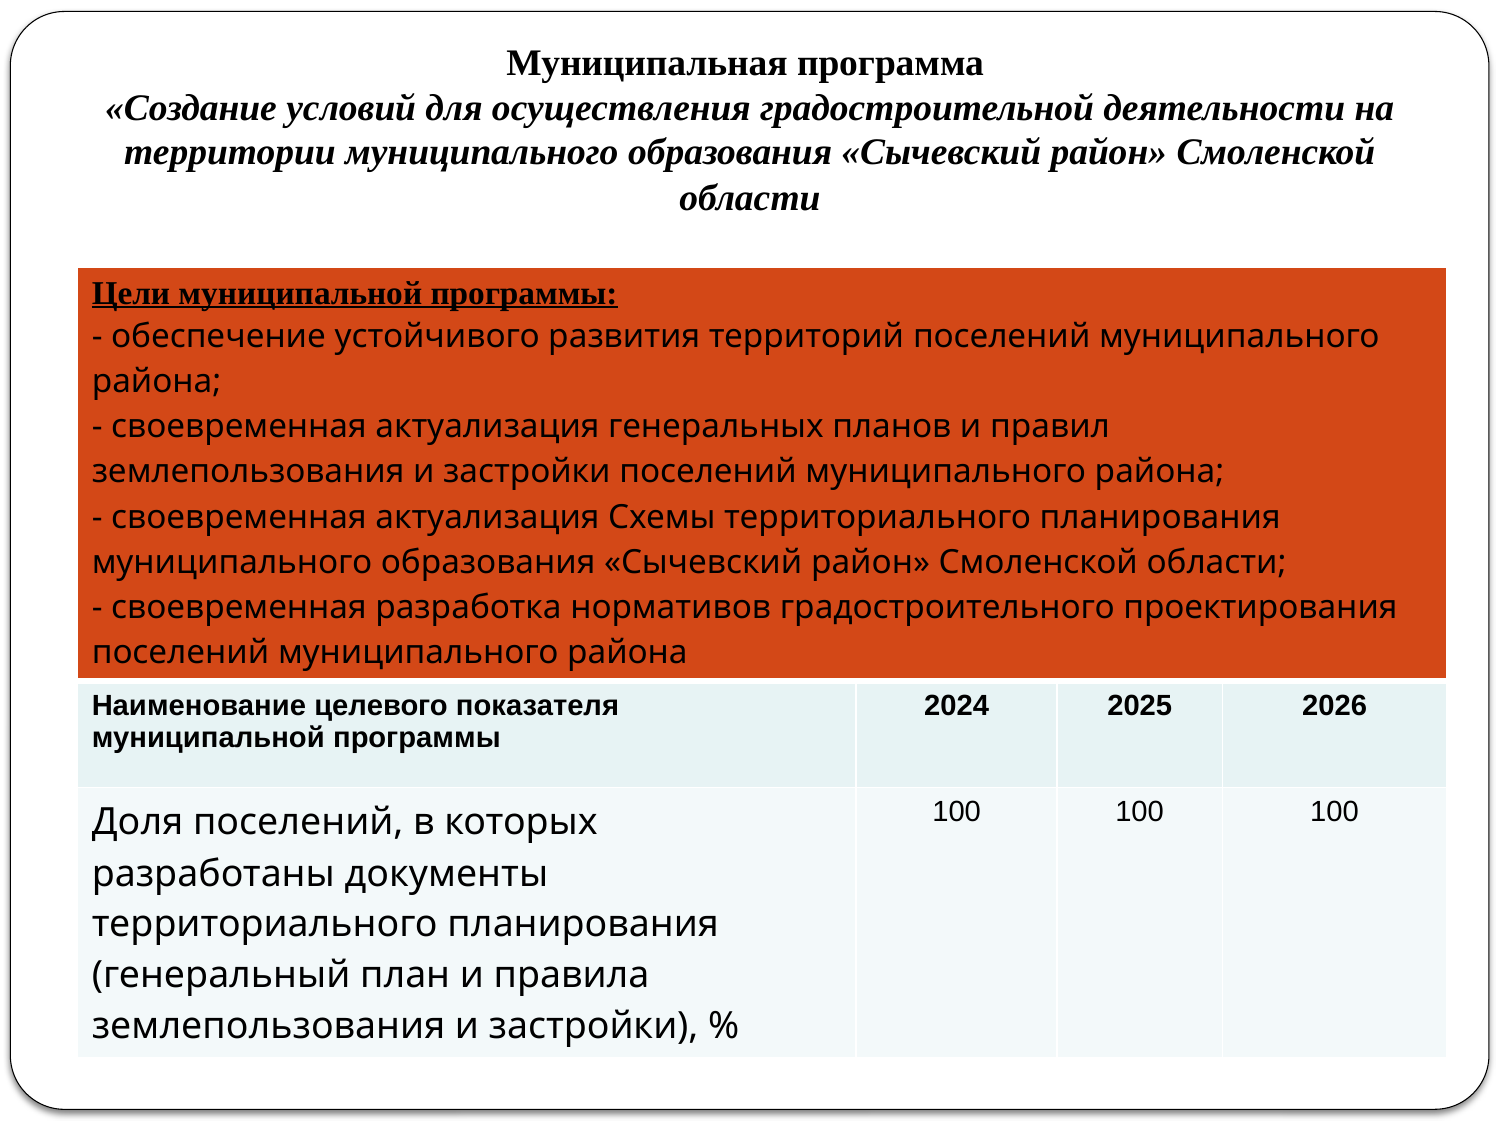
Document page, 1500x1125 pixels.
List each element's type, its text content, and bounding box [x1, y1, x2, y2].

table_cell 100 [1223, 788, 1446, 1057]
table_cell 100 [857, 788, 1056, 1057]
table_cell 100 [1058, 788, 1222, 1057]
table_cell 2025 [1058, 684, 1222, 787]
title Муниципальная программа «Создание условий для осуществления градостроительной деятельности на территории муниципального образования «Сычевский район» Смоленской области [74, 44, 1426, 233]
table_cell Наименование целевого показателя муниципальной программы [78, 684, 855, 787]
table_cell Доля поселений, в которых разработаны документы территориального планирования (генеральный план и правила землепользования и застройки), % [78, 788, 855, 1057]
table_cell 2024 [857, 684, 1056, 787]
table_cell 2026 [1223, 684, 1446, 787]
table_header Цели муниципальной программы: - обеспечение устойчивого развития территорий поселений муниципального района; - своевременная актуализация генеральных планов и правил землепользования и застройки поселений муниципального района; - своевременная актуализация Схемы территориального планирования муниципального образования «Сычевский район» Смоленской области; - своевременная разработка нормативов градостроительного проектирования поселений муниципального района [78, 268, 1446, 678]
